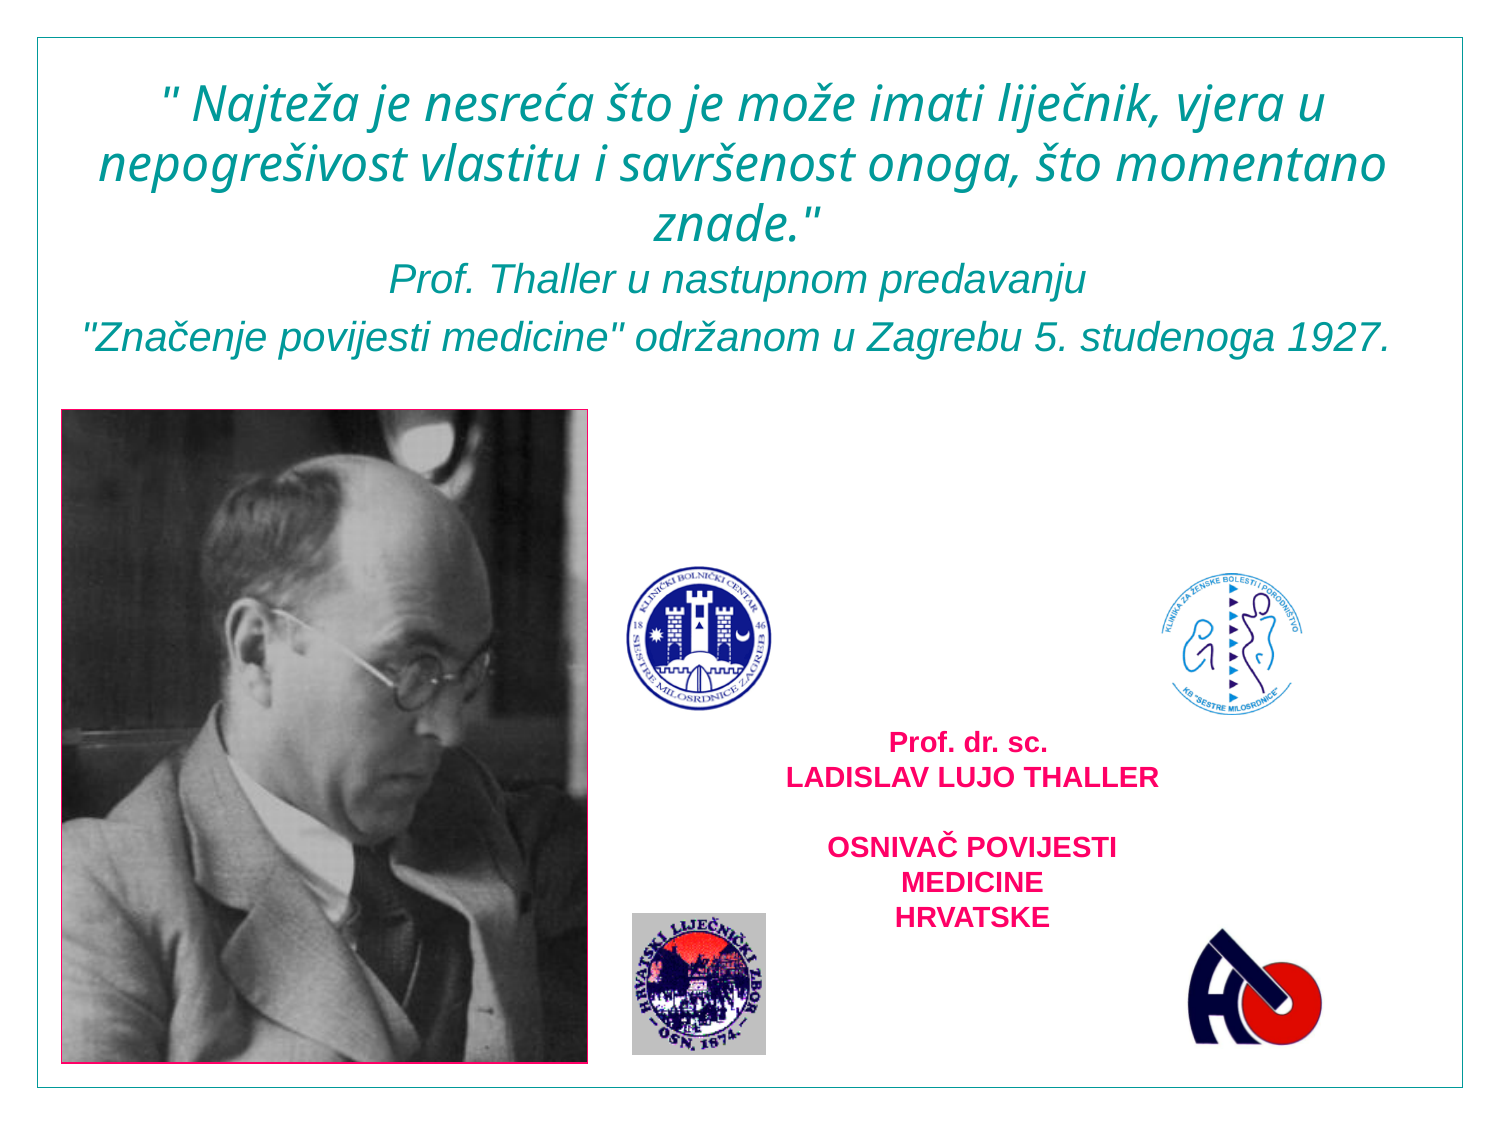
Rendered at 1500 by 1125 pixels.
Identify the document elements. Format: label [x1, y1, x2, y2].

picture [62, 410, 588, 1063]
picture [1183, 924, 1325, 1049]
picture [620, 562, 775, 718]
text_box [37, 37, 1463, 1088]
picture [1159, 572, 1303, 716]
picture [632, 913, 766, 1055]
